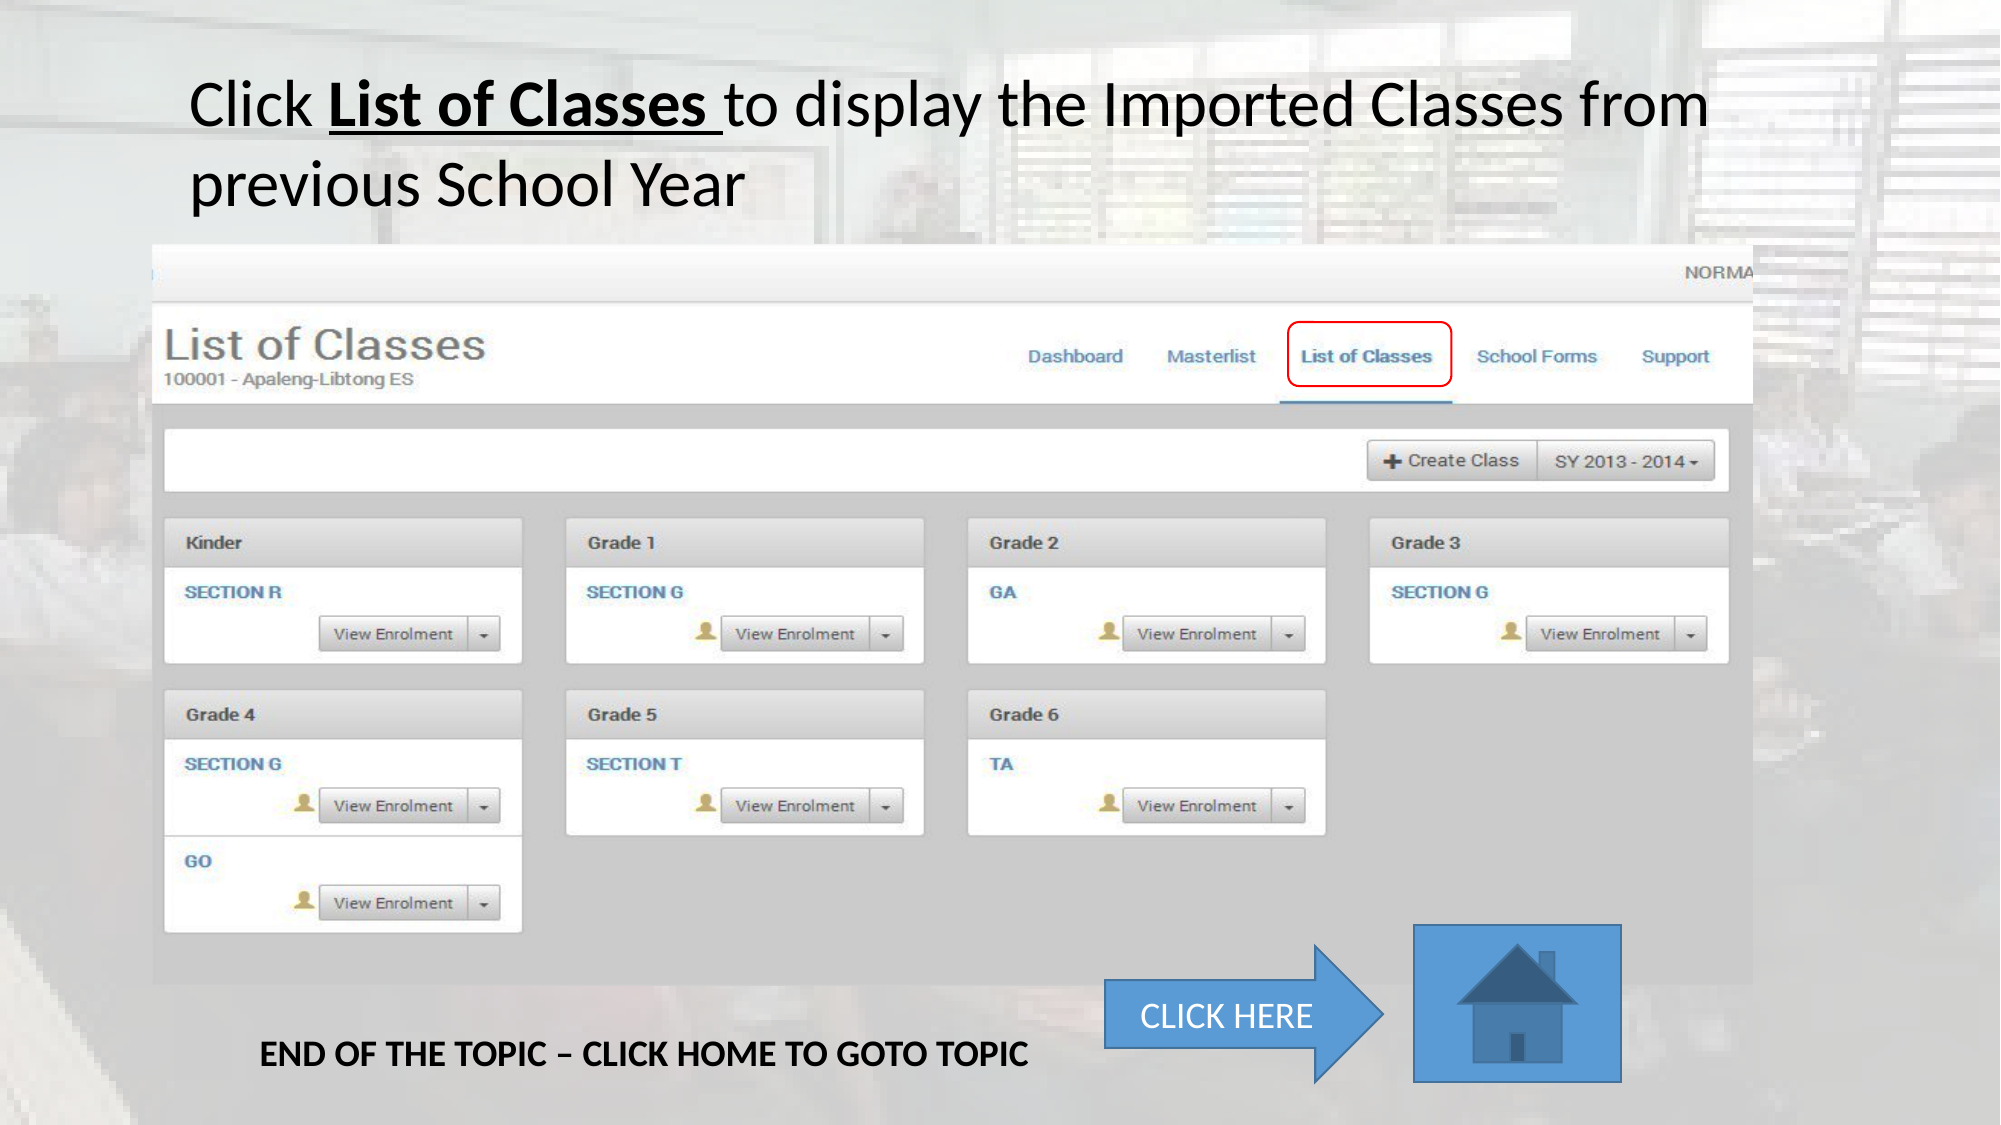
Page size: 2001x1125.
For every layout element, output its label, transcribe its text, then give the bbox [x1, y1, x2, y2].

text_box CLICK HERE [1104, 986, 1385, 1085]
text_box END OF THE TOPIC – CLICK HOME TO GOTO TOPIC [244, 1021, 1055, 1081]
text_box Click List of Classes to display the Imported Classes from previous School Year [174, 52, 1753, 227]
picture [151, 244, 1753, 986]
text_box [1413, 986, 1622, 1083]
